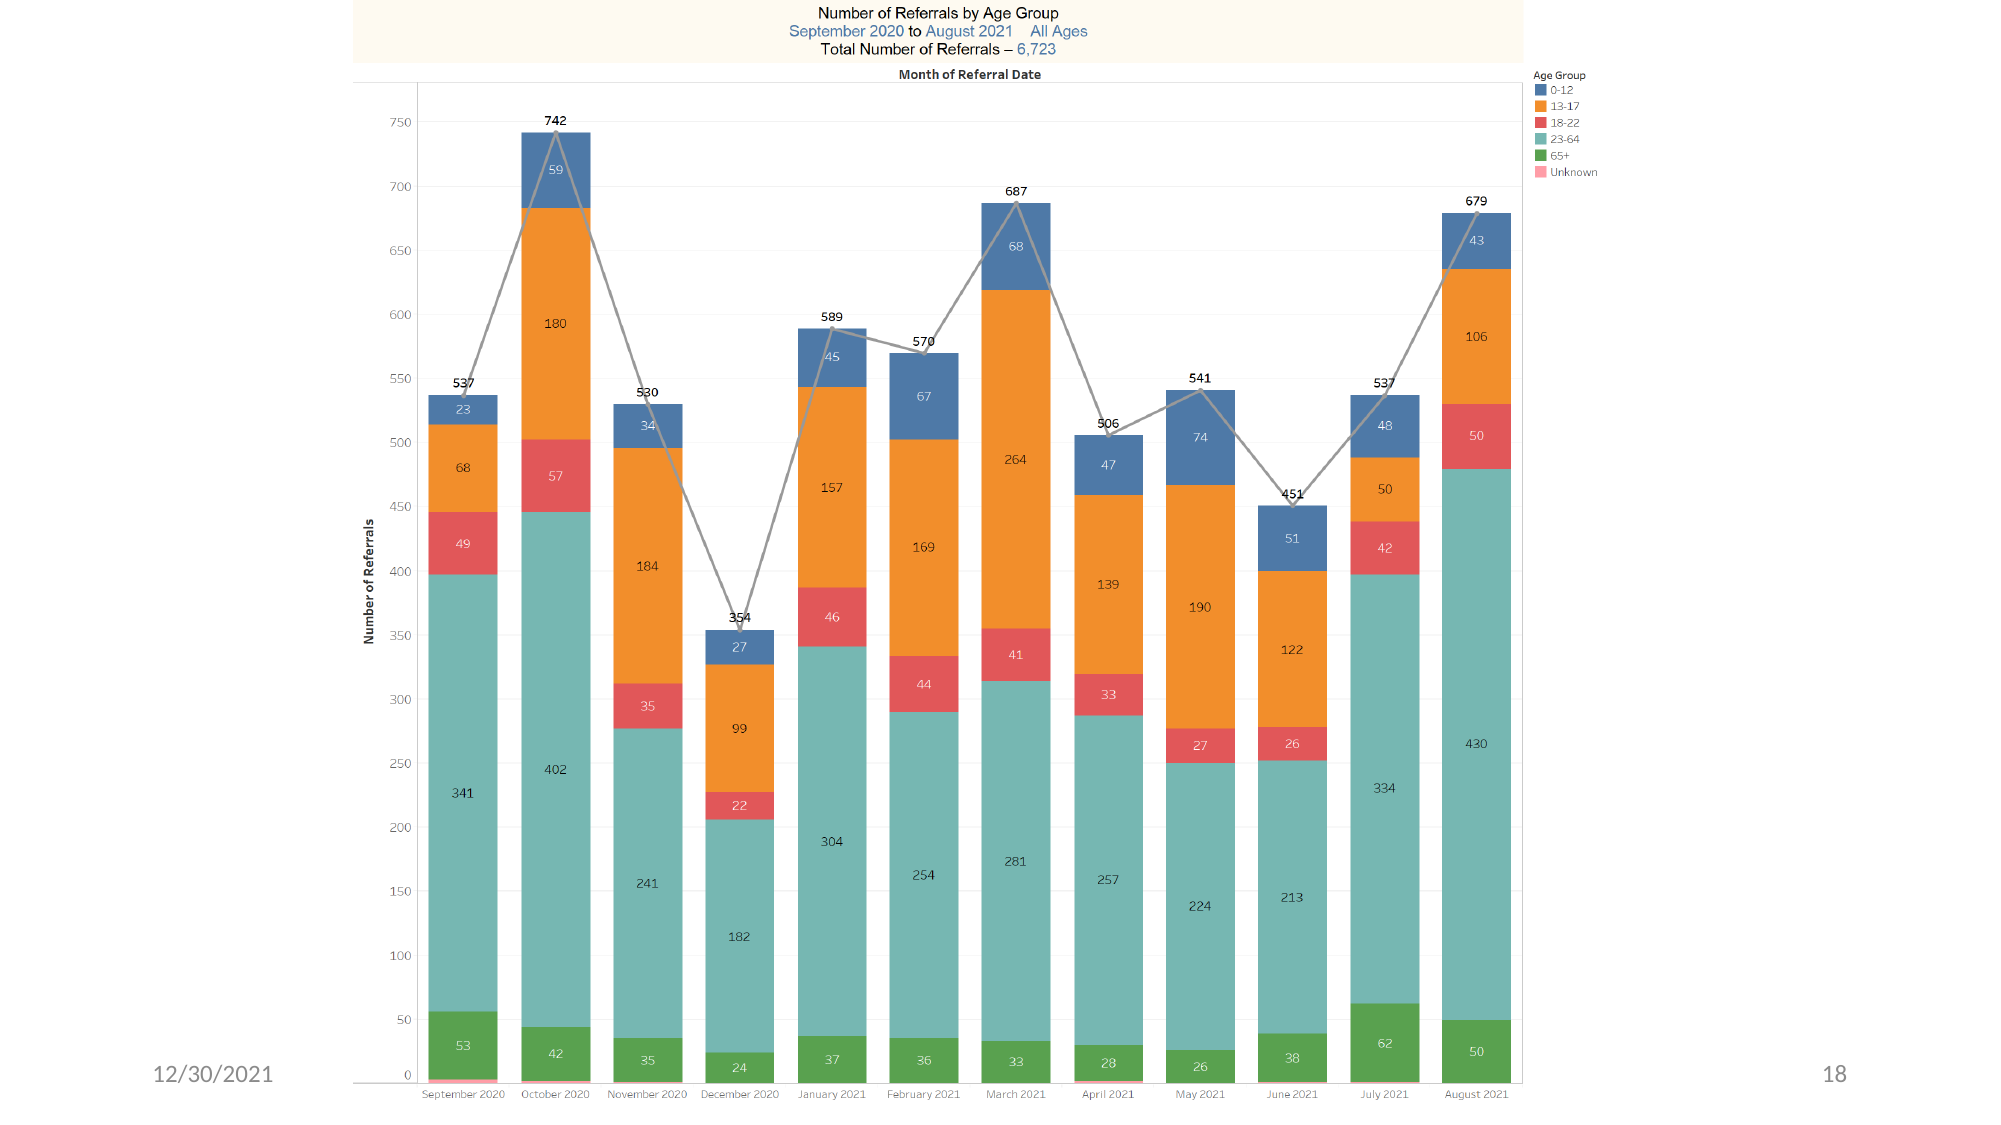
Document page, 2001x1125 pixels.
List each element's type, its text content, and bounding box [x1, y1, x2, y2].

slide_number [137, 1042, 353, 1103]
picture [353, 0, 1647, 1125]
slide_number 18 [1647, 1042, 1863, 1103]
